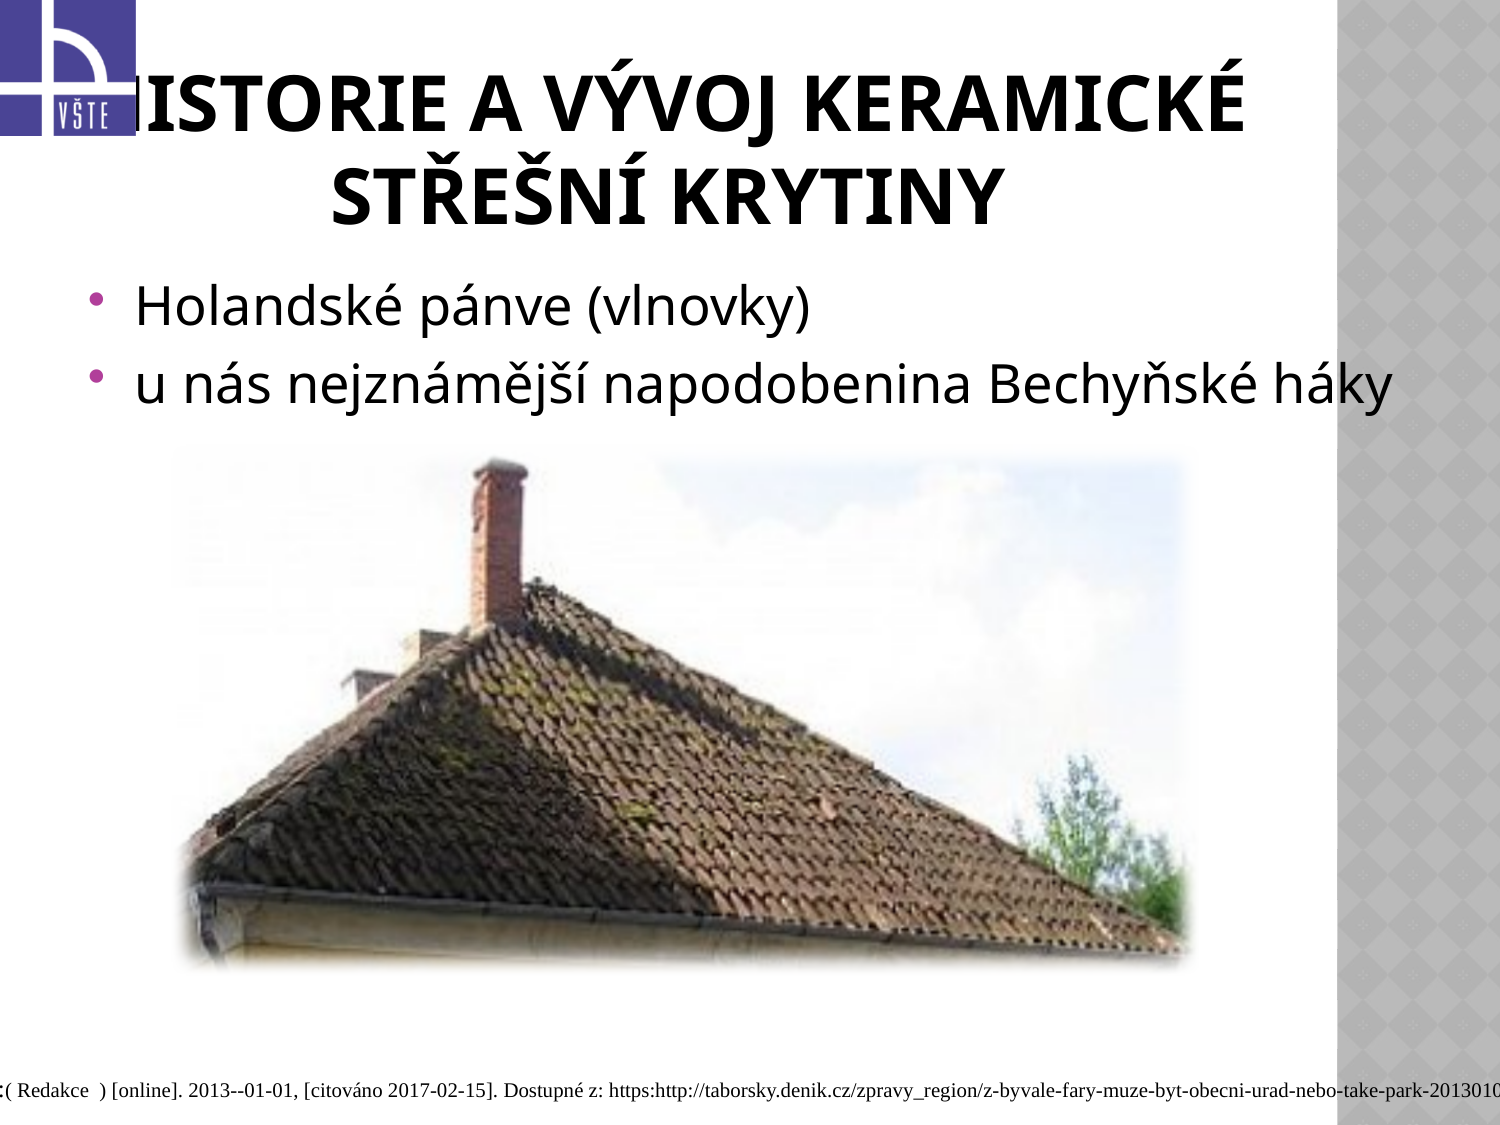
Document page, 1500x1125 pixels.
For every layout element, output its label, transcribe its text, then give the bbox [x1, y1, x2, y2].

picture [170, 443, 1200, 977]
text_box Zdroj:( Redakce ) [online]. 2013--01-01, [citováno 2017-02-15]. Dostupné z: https:http://taborsky.denik.cz/zpravy_region/z-byvale-fary-muze-byt-obecni-urad-nebo-take-park-20130101.html [0, 1065, 1500, 1110]
picture [0, 0, 137, 136]
list Holandské pánve (vlnovky) u nás nejznámější napodobenina Bechyňské háky [75, 264, 1447, 1059]
title Historie a vývoj keramické střešní krytiny [75, 52, 1263, 240]
